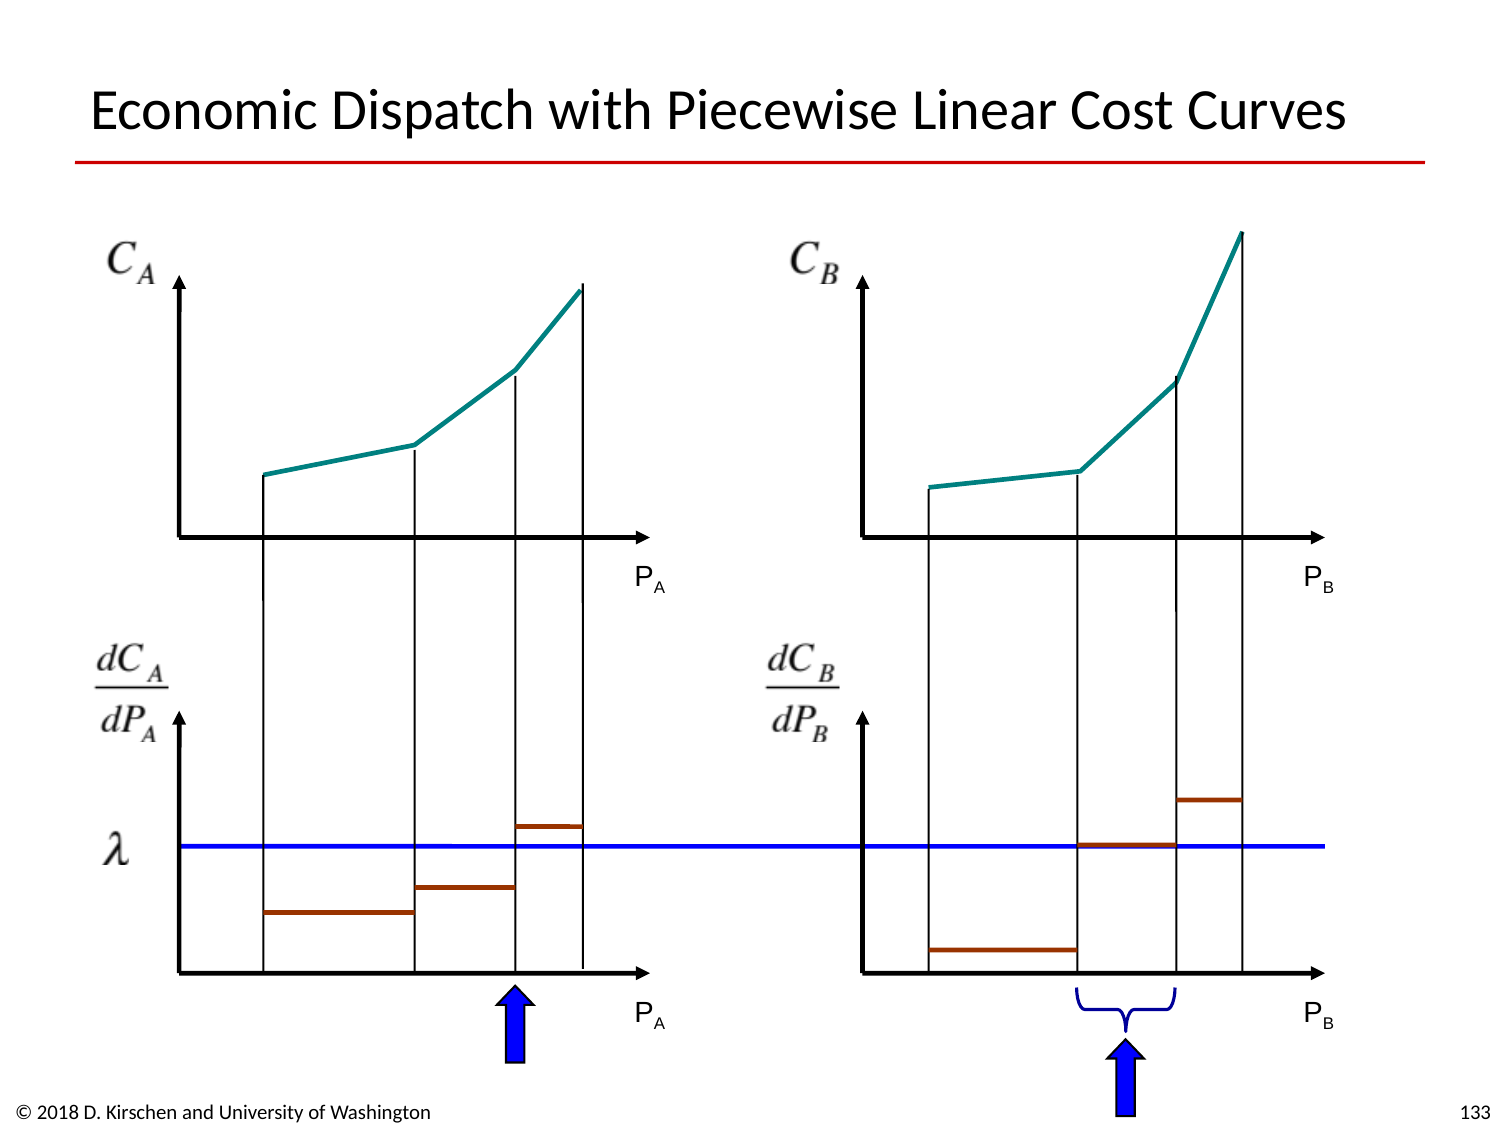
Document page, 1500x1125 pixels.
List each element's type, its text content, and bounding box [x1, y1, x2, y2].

text_box [516, 967, 650, 980]
text_box PA [619, 985, 681, 1041]
text_box [496, 985, 534, 1063]
text_box [583, 531, 650, 544]
text_box [928, 232, 1242, 488]
text_box [856, 710, 869, 826]
text_box [1243, 531, 1325, 544]
text_box PA [619, 549, 681, 605]
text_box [762, 637, 840, 742]
text_box PB [1288, 549, 1350, 605]
text_box [264, 290, 581, 475]
slide_number 133 [1156, 1081, 1500, 1125]
title Economic Dispatch with Piecewise Linear Cost Curves [75, 19, 1425, 195]
slide_number © 2018 D. Kirschen and University of Washington [0, 1081, 644, 1125]
text_box PB [1288, 985, 1350, 1041]
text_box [99, 828, 1326, 865]
text_box [1243, 967, 1325, 980]
text_box [1076, 987, 1176, 1032]
text_box [172, 274, 186, 538]
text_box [787, 237, 842, 284]
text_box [91, 637, 169, 742]
text_box [856, 274, 869, 538]
text_box [1107, 1039, 1144, 1117]
text_box [173, 710, 186, 826]
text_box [103, 237, 159, 284]
